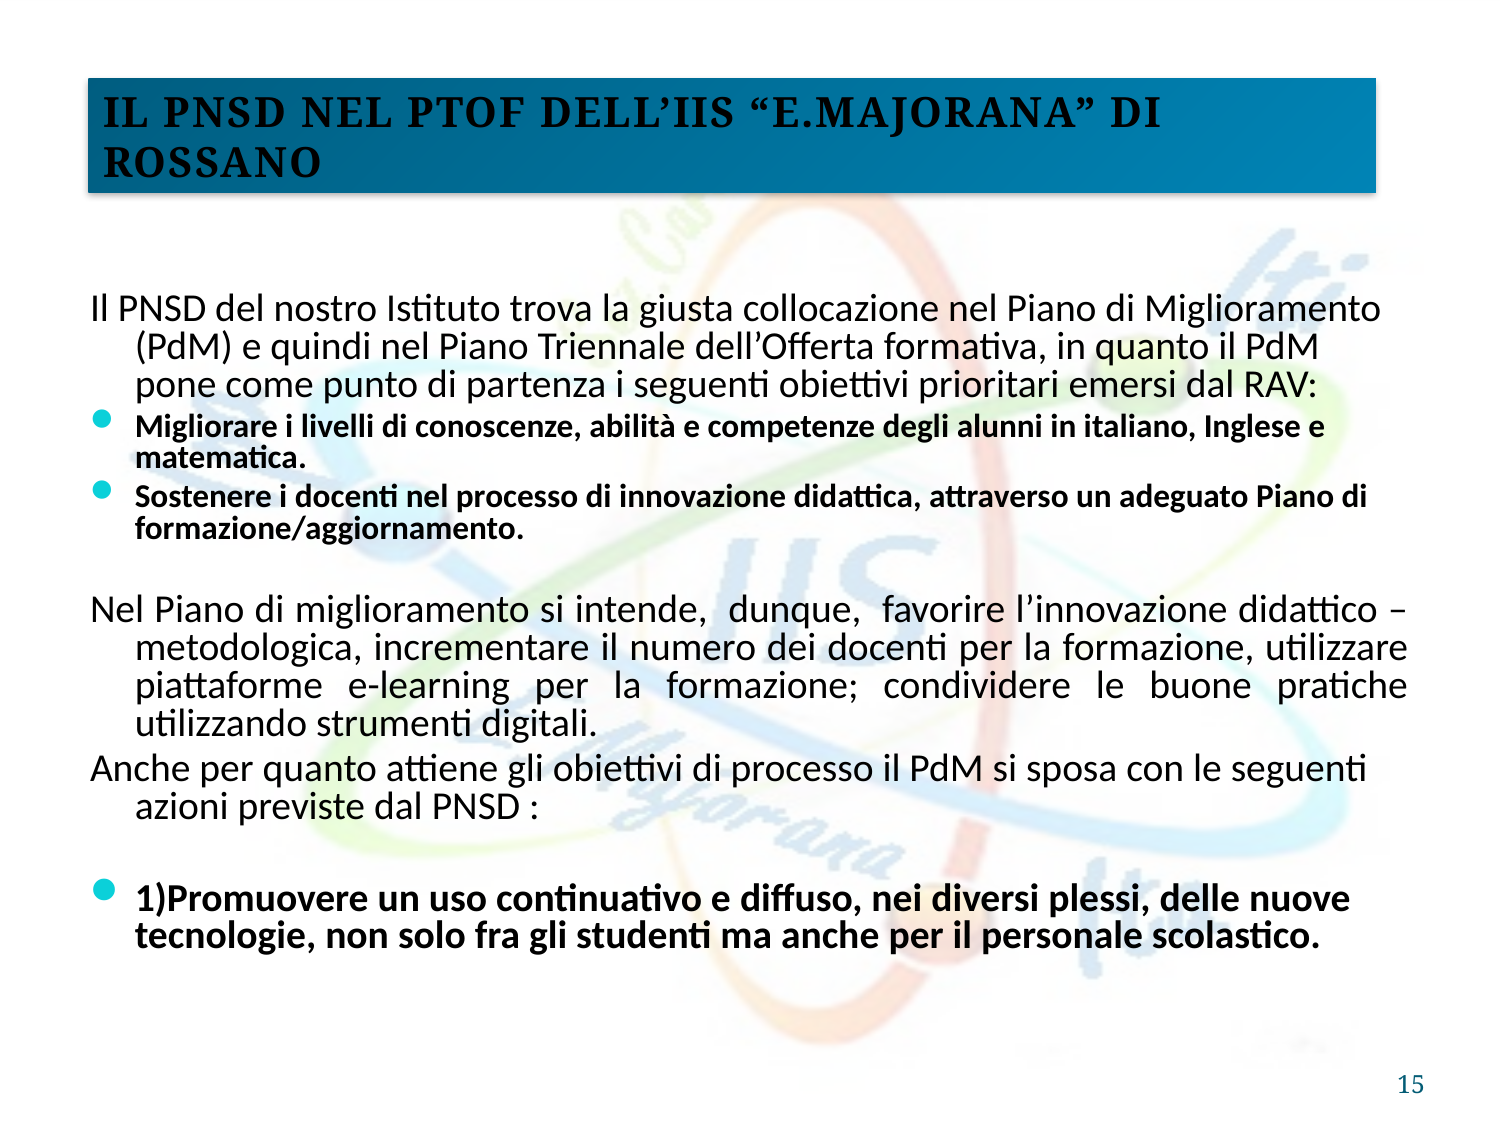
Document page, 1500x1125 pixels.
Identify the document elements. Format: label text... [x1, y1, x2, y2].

text_box Il PNSD nel PTOF dell’IIS “E.Majorana” di Rossano [86, 76, 1378, 195]
list Il PNSD del nostro Istituto trova la giusta collocazione nel Piano di Miglioramento (PdM) e quindi nel Piano Triennale dell’Offerta formativa, in quanto il PdM pone come punto di partenza i seguenti obiettivi prioritari emersi dal RAV: Migliorare i livelli di conoscenze, abilità e competenze degli alunni in italiano, Inglese e matematica. Sostenere i docenti nel processo di innovazione didattica, attraverso un adeguato Piano di formazione/aggiornamento. Nel Piano di miglioramento si intende, dunque, favorire l’innovazione didattico – metodologica, incrementare il numero dei docenti per la formazione, utilizzare piattaforme e-learning per la formazione; condividere le buone pratiche utilizzando strumenti digitali. Anche per quanto attiene gli obiettivi di processo il PdM si sposa con le seguenti azioni previste dal PNSD : 1)Promuovere un uso continuativo e diffuso, nei diversi plessi, delle nuove tecnologie, non solo fra gli studenti ma anche per il personale scolastico. [74, 243, 1426, 1038]
slide_number 15 [1299, 1042, 1425, 1103]
